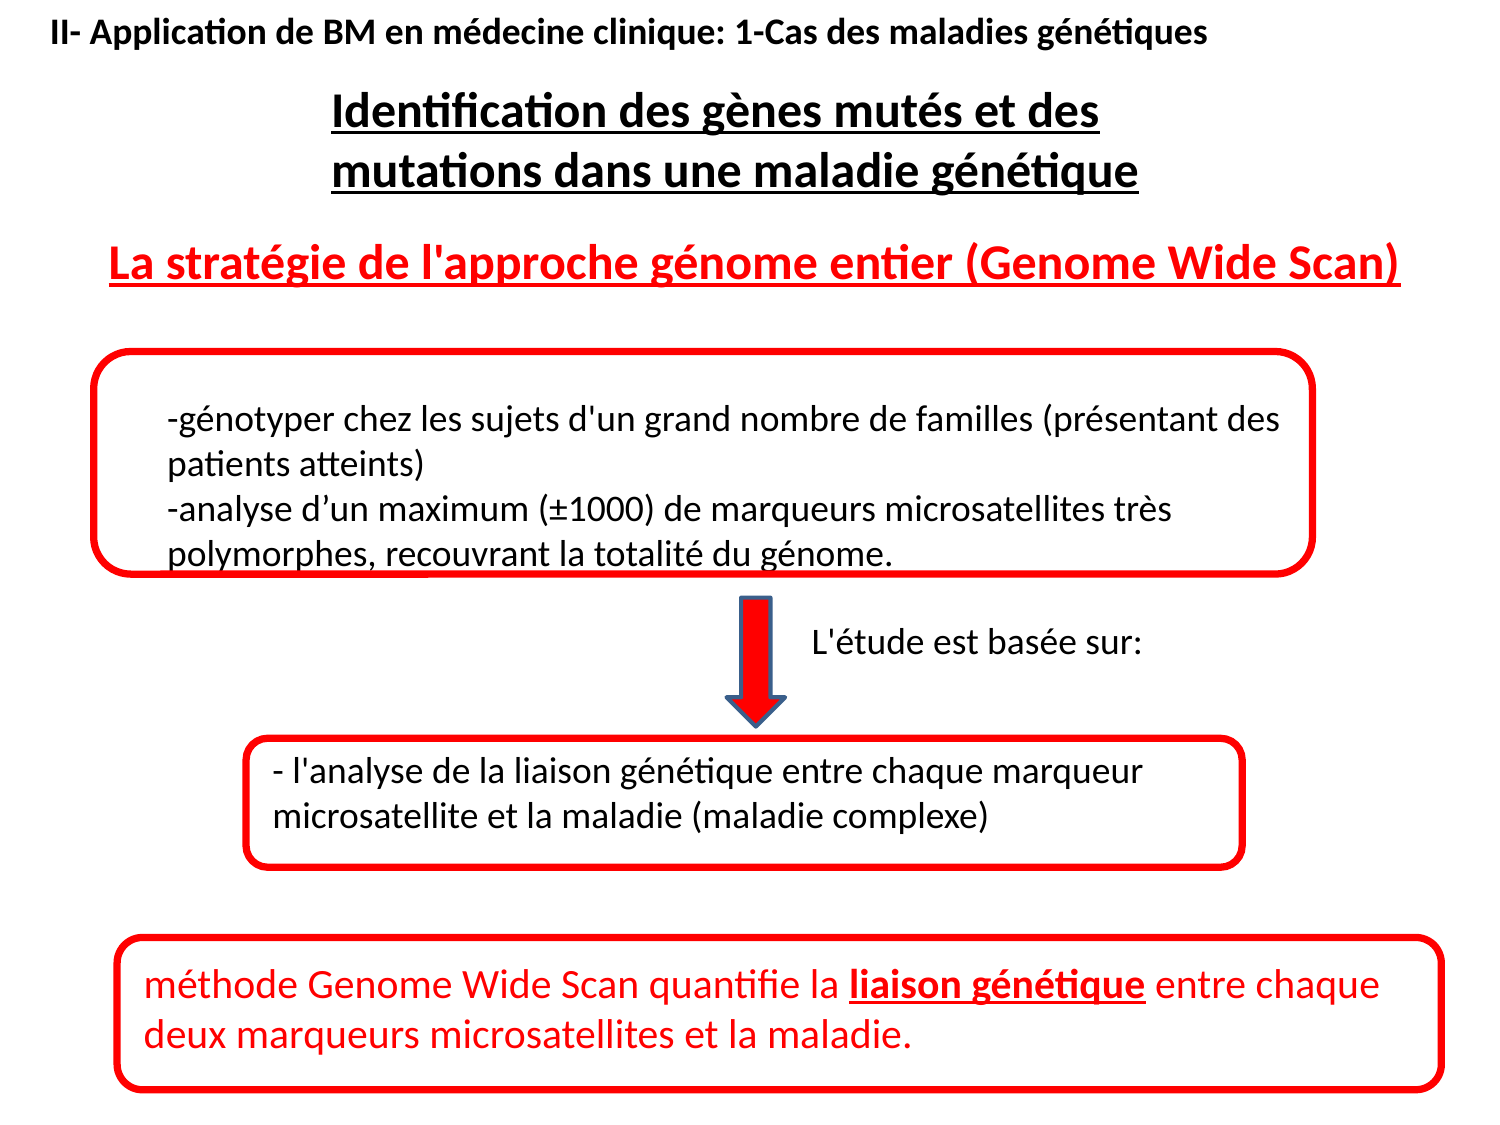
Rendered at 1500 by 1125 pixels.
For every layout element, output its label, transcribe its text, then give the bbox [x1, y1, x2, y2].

text_box [115, 935, 1444, 1092]
text_box [243, 736, 1245, 870]
text_box La stratégie de l'approche génome entier (Genome Wide Scan) [93, 222, 1465, 343]
text_box [91, 349, 1315, 577]
text_box L'étude est basée sur: [796, 609, 1231, 670]
text_box [724, 595, 788, 729]
text_box -génotyper chez les sujets d'un grand nombre de familles (présentant des patients atteints) -analyse d’un maximum (±1000) de marqueurs microsatellites très polymorphes, recouvrant la totalité du génome. [152, 386, 1348, 627]
text_box Identification des gènes mutés et des mutations dans une maladie génétique [316, 70, 1289, 205]
text_box II- Application de BM en médecine clinique: 1-Cas des maladies génétiques [35, 0, 1254, 150]
text_box - l'analyse de la liaison génétique entre chaque marqueur microsatellite et la maladie (maladie complexe) [1232, 738, 1372, 843]
